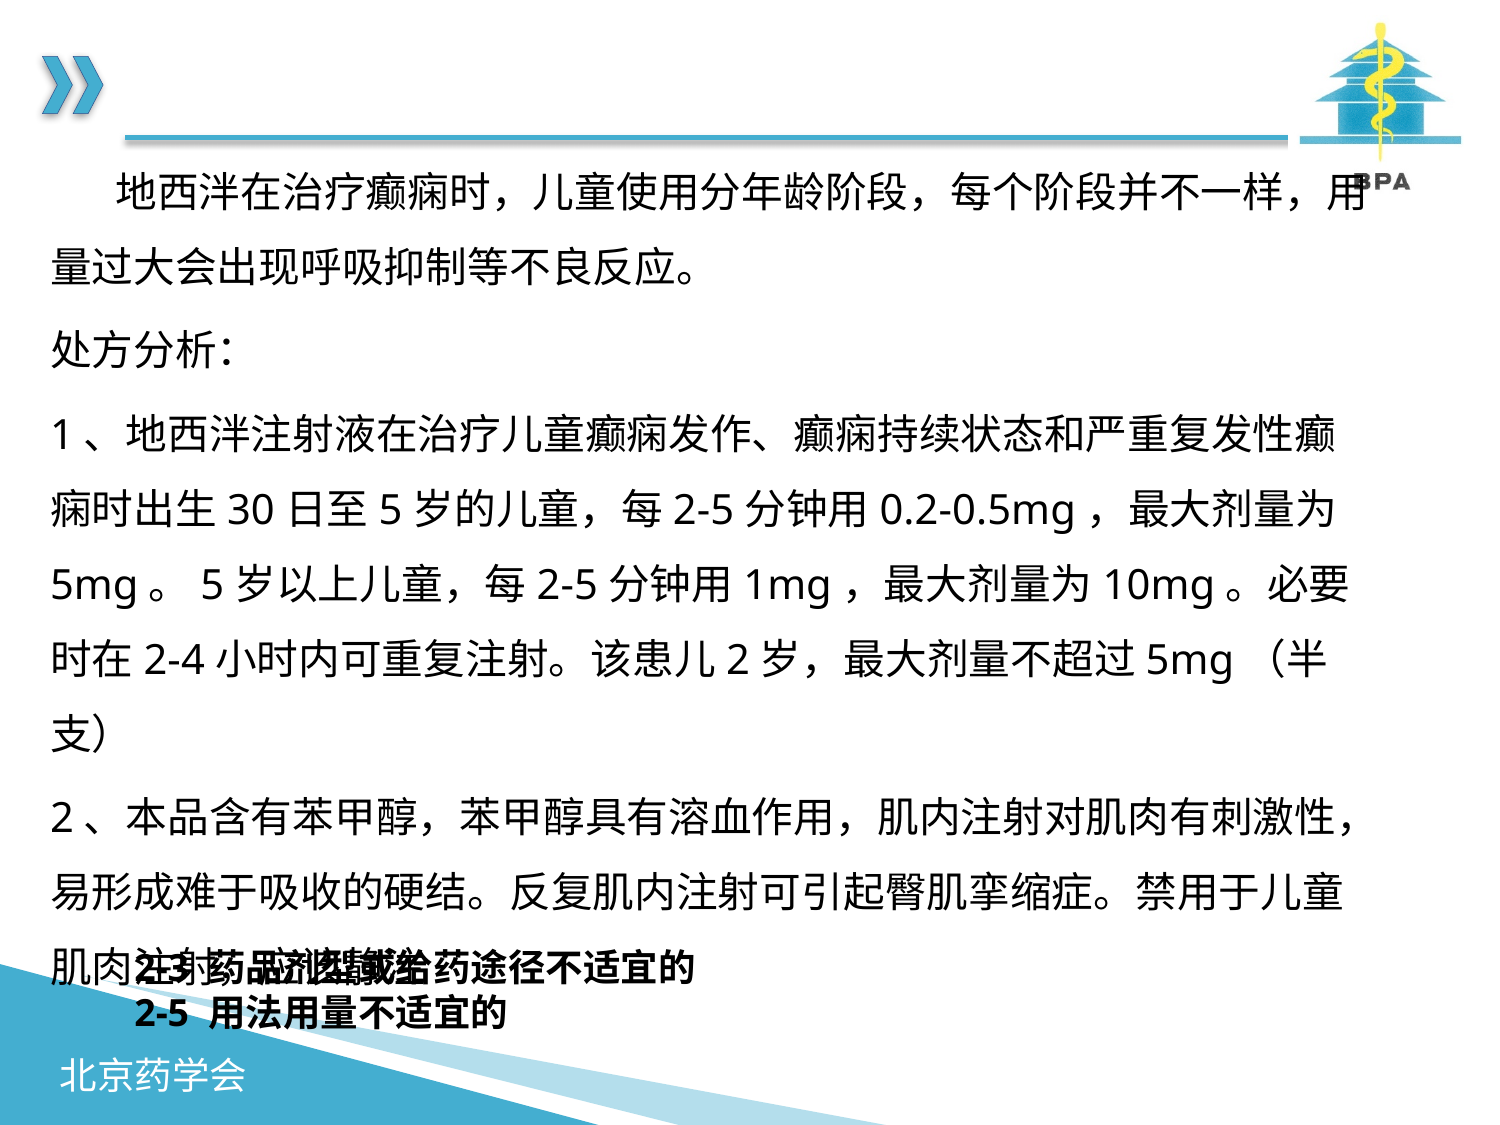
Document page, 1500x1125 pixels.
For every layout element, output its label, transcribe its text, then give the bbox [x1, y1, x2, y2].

text_box 地西泮在治疗癫痫时，儿童使用分年龄阶段，每个阶段并不一样，用量过大会出现呼吸抑制等不良反应。 处方分析： 1、地西泮注射液在治疗儿童癫痫发作、癫痫持续状态和严重复发性癫痫时出生30日至5岁的儿童，每2-5分钟用0.2-0.5mg，最大剂量为5mg。5岁以上儿童，每2-5分钟用1mg，最大剂量为10mg。必要时在2-4小时内可重复注射。该患儿2岁，最大剂量不超过5mg（半支） 2、本品含有苯甲醇，苯甲醇具有溶血作用，肌内注射对肌肉有刺激性，易形成难于吸收的硬结。反复肌内注射可引起臀肌挛缩症。禁用于儿童肌肉注射，应该静注 [38, 135, 1389, 629]
picture [1288, 15, 1476, 194]
text_box 2-3 药品剂型或给药途径不适宜的 2-5 用法用量不适宜的 [119, 936, 711, 1042]
